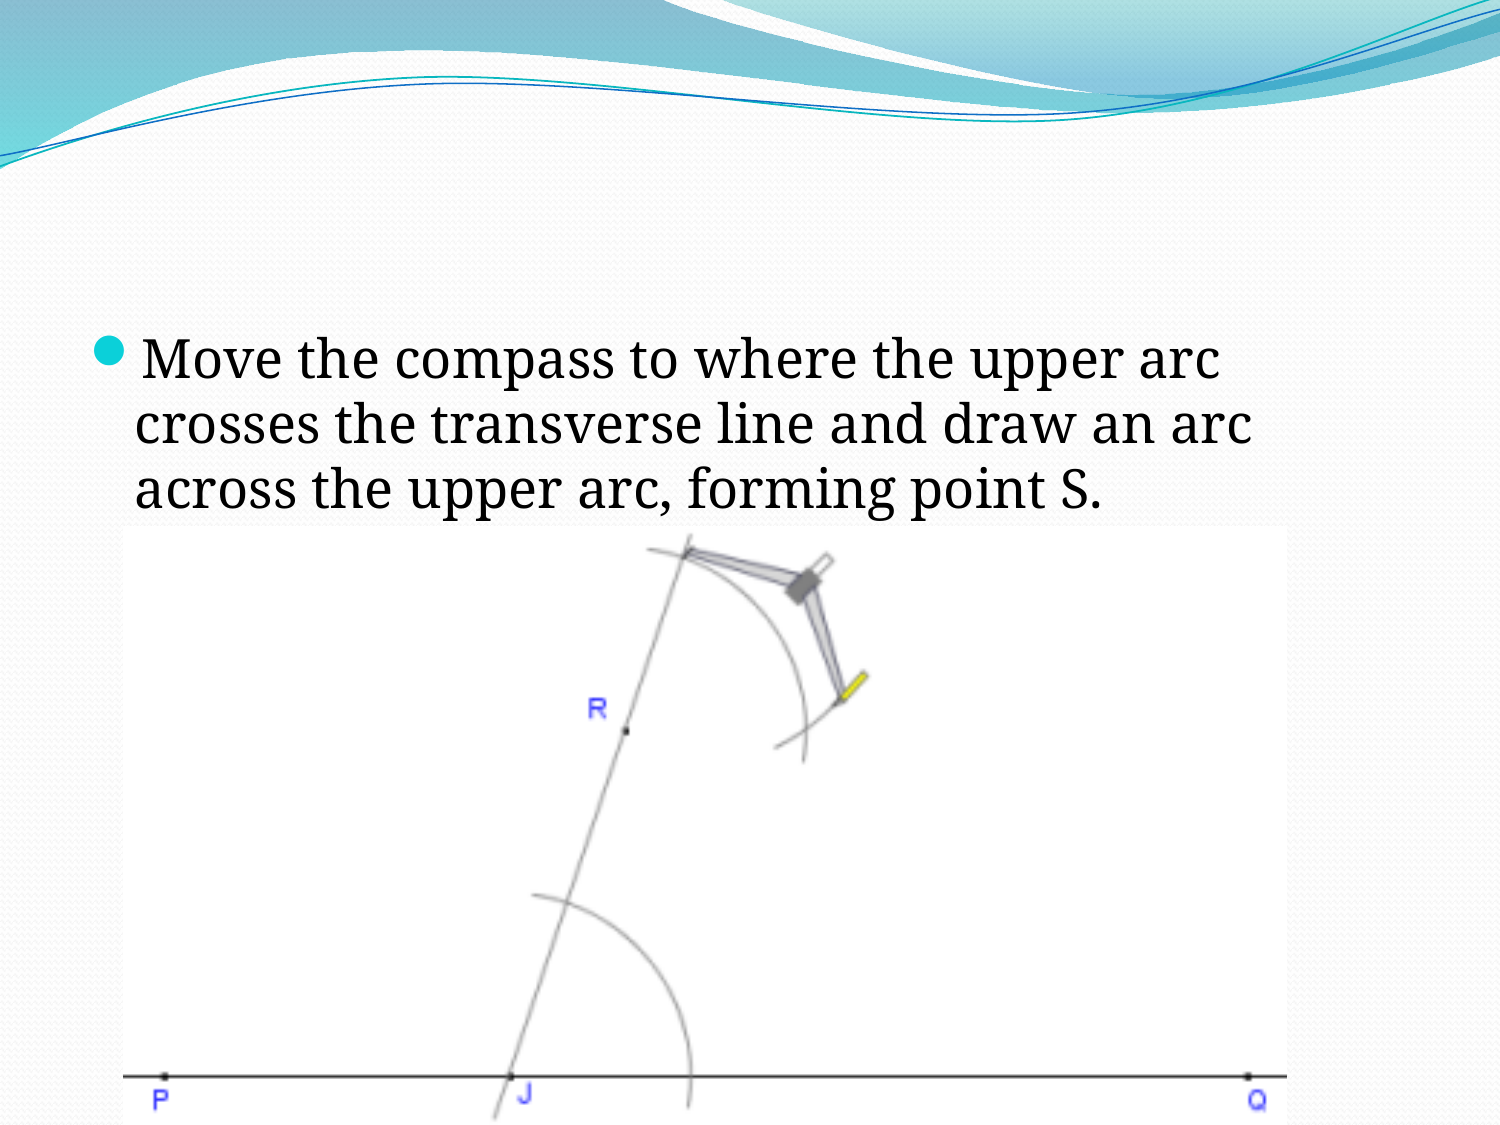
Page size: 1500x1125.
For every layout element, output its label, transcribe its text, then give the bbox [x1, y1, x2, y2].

list Move the compass to where the upper arc crosses the transverse line and draw an arc across the upper arc, forming point S. [75, 317, 1425, 1038]
picture [123, 525, 1287, 1125]
